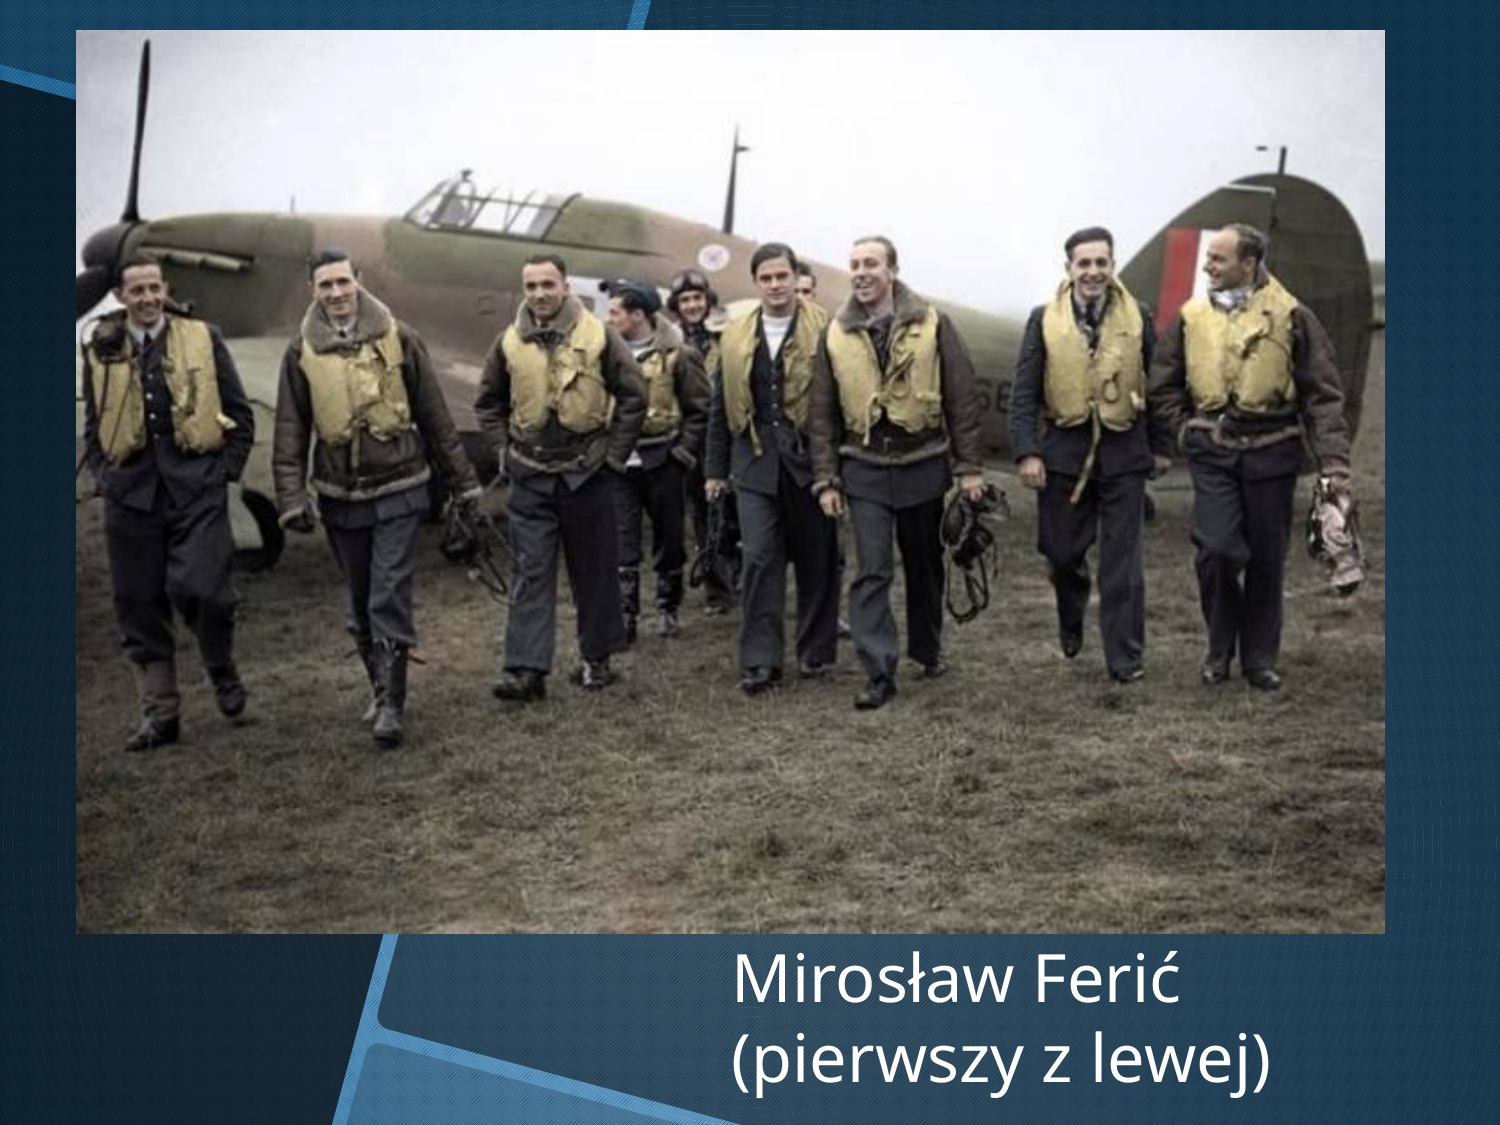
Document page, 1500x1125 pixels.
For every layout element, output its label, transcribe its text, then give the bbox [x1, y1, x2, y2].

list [76, 30, 1386, 934]
text_box Mirosław Ferić (pierwszy z lewej) [717, 947, 1344, 1104]
